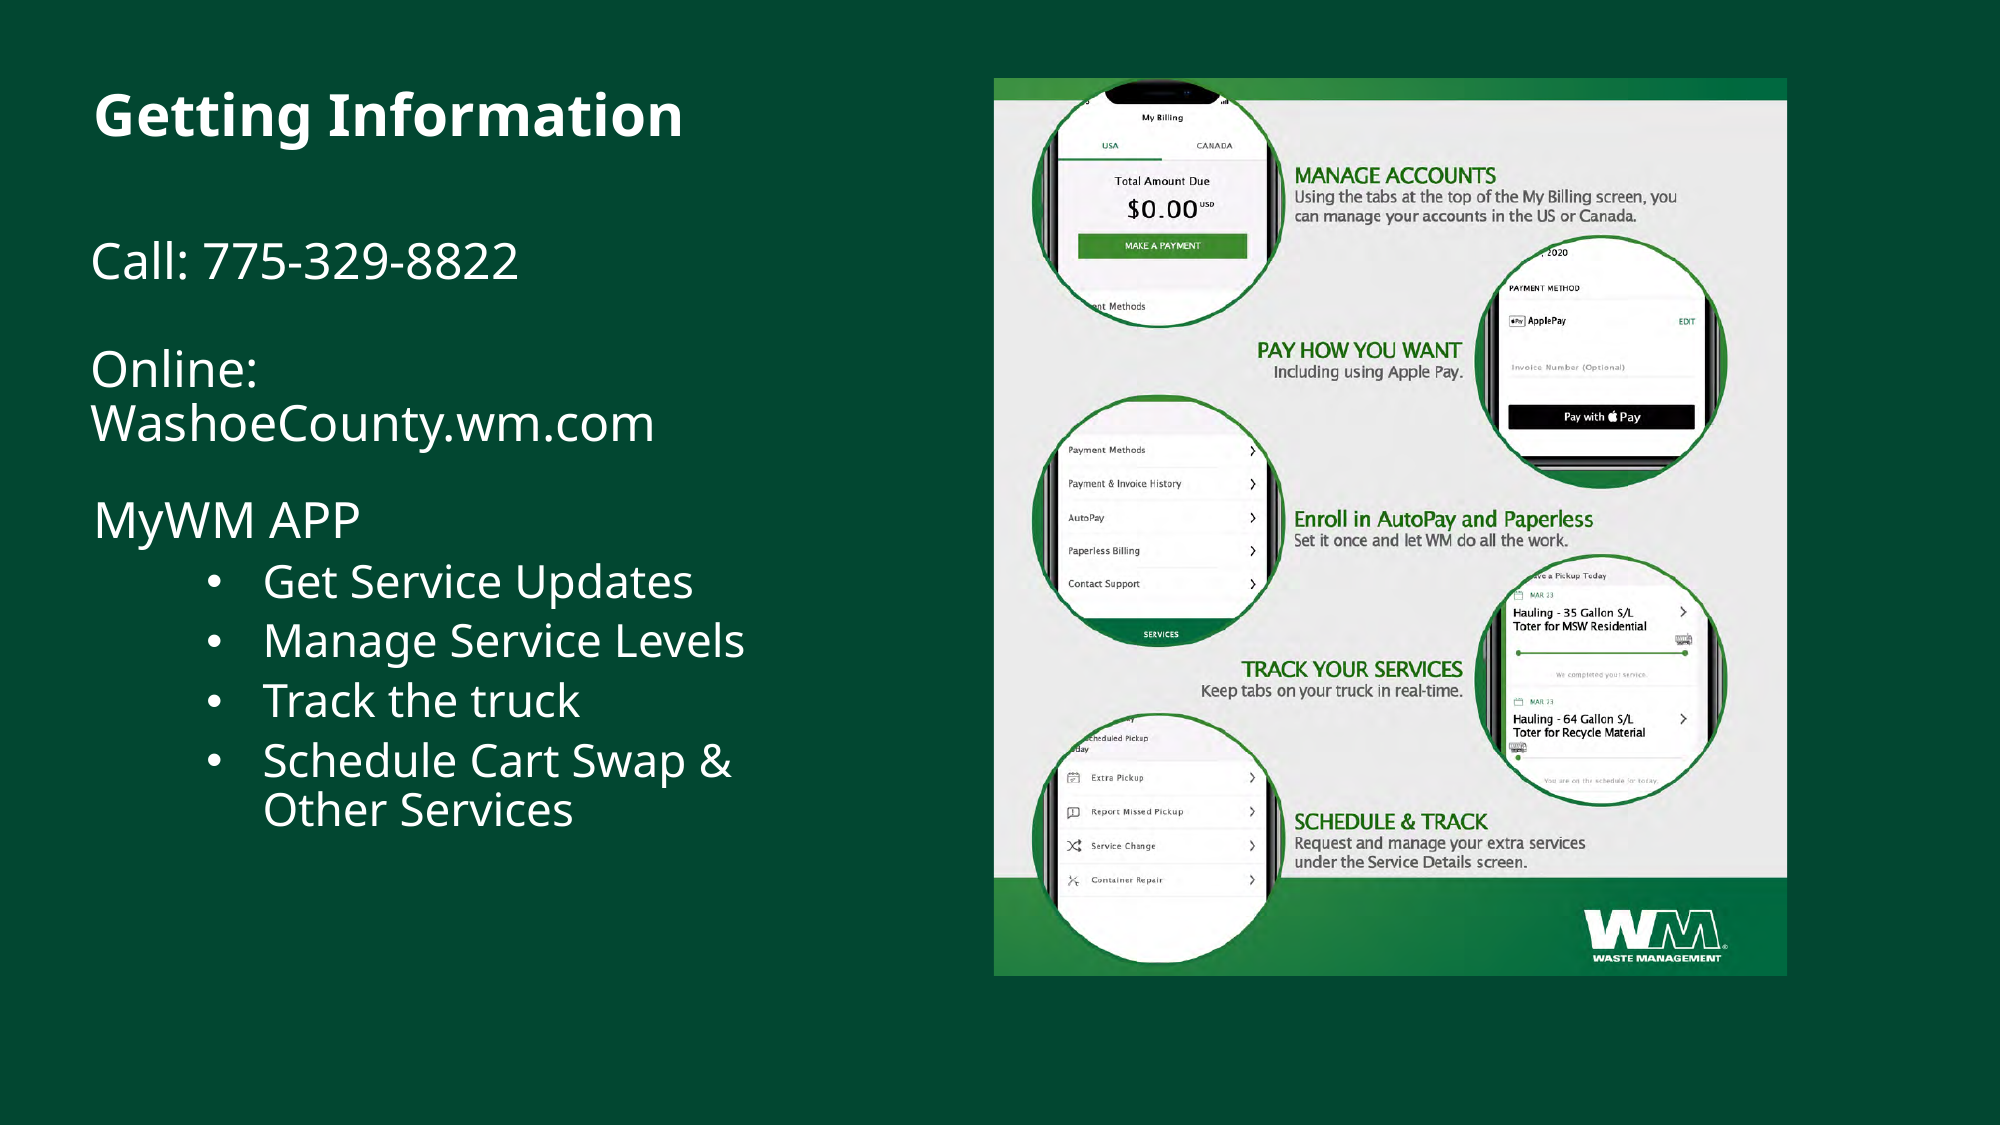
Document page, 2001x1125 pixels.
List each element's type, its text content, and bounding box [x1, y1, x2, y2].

list Call: 775-329-8822 Online: WashoeCounty.wm.com [75, 229, 761, 397]
list Getting Information [78, 78, 764, 246]
picture [993, 78, 1788, 977]
list MyWM APP Get Service Updates Manage Service Levels Track the truck Schedule Cart Swap & Other Services [78, 480, 847, 976]
